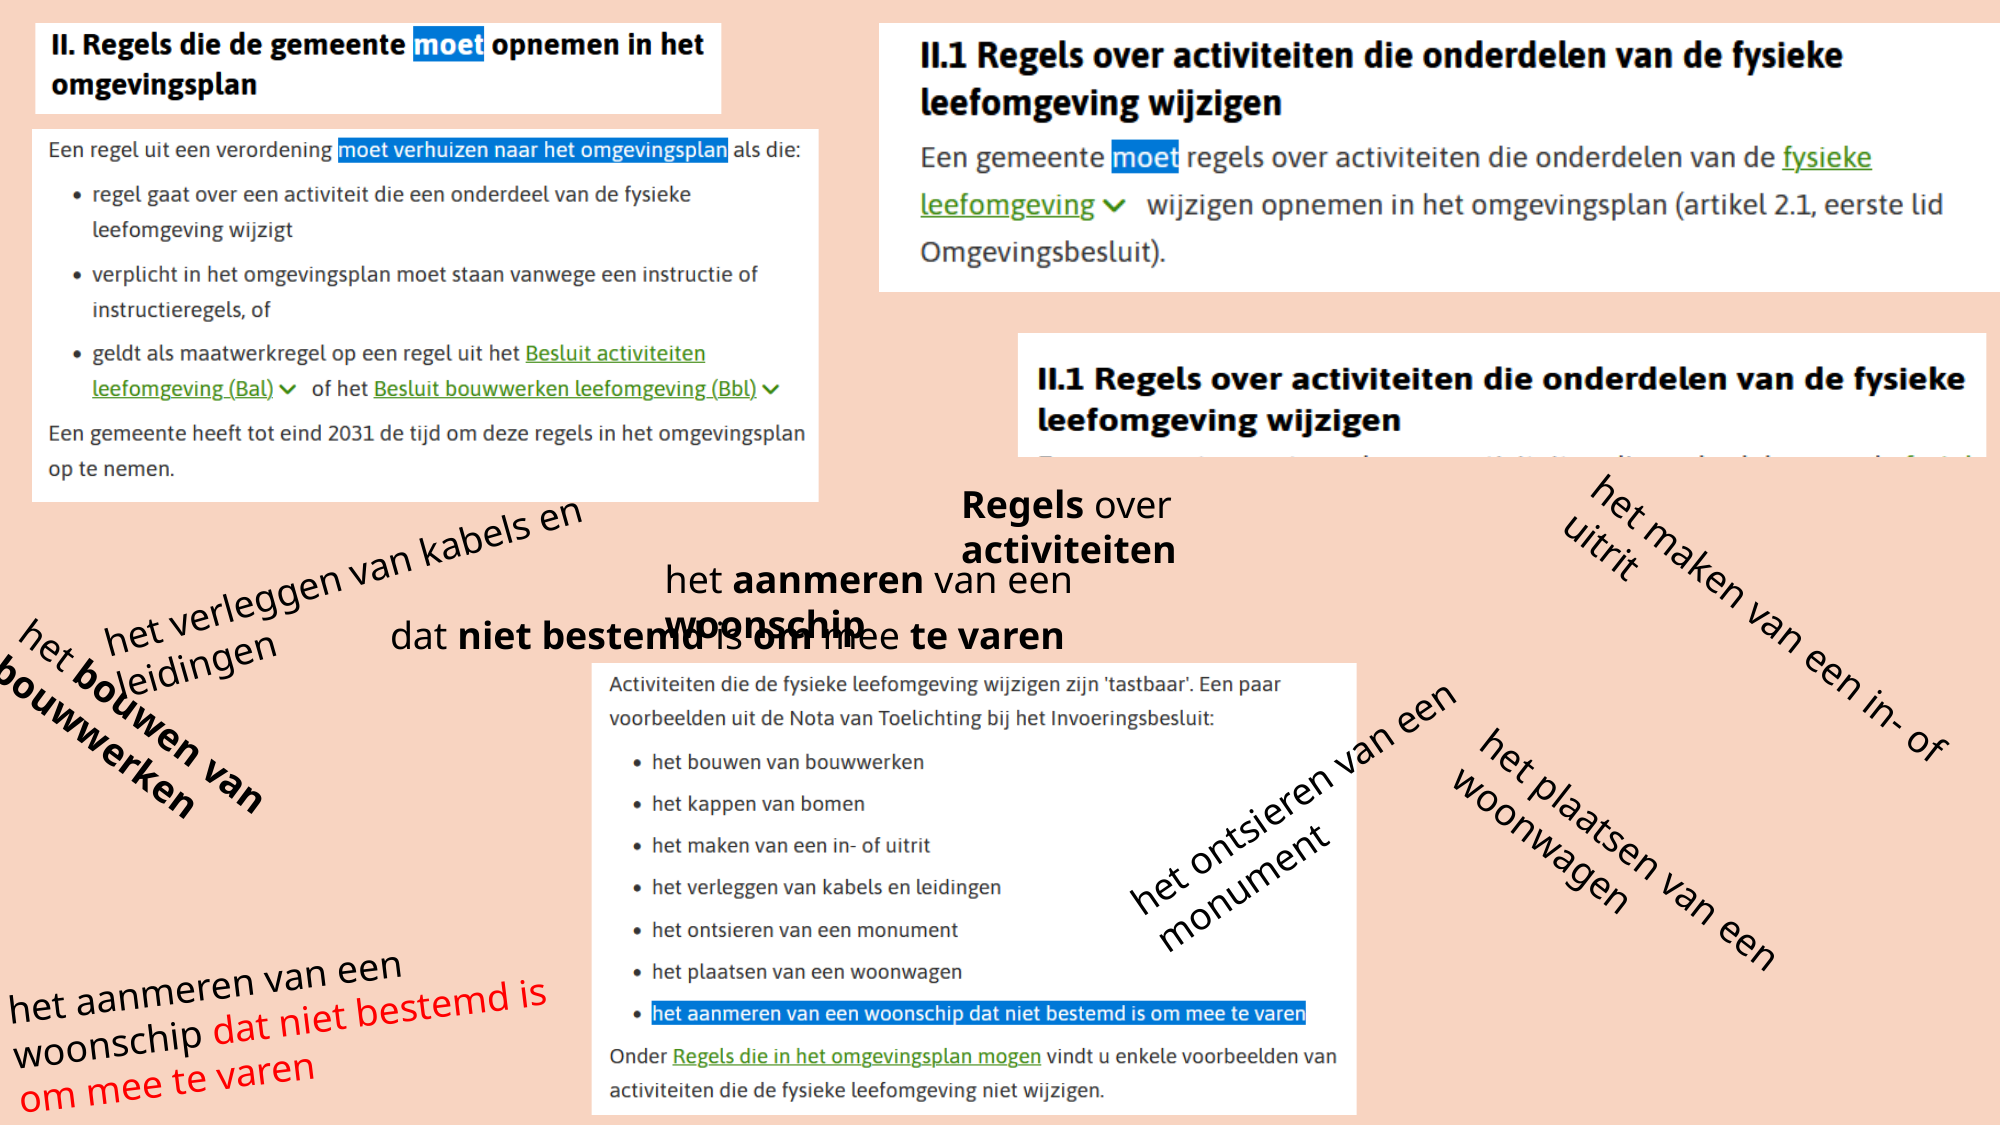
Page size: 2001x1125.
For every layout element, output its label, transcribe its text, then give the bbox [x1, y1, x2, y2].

text_box het ontsieren van een monument [1357, 570, 1627, 843]
picture [591, 663, 1357, 1115]
text_box het plaatsen van een woonwagen [1434, 708, 1953, 1125]
picture [35, 22, 722, 115]
text_box het aanmeren van een woonschip [657, 548, 1246, 604]
text_box het aanmeren van een woonschip dat niet bestemd is om mee te varen [0, 910, 591, 1125]
text_box het maken van een in- of uitrit [1545, 457, 2000, 850]
text_box dat niet bestemd is om mee te varen [382, 604, 1376, 665]
picture [878, 22, 2000, 293]
picture [1017, 333, 1987, 457]
text_box het verleggen van kabels en leidingen [89, 502, 713, 717]
picture [31, 129, 819, 502]
text_box Regels over activiteiten [953, 473, 1371, 579]
text_box het bouwen van bouwwerken [0, 598, 445, 941]
